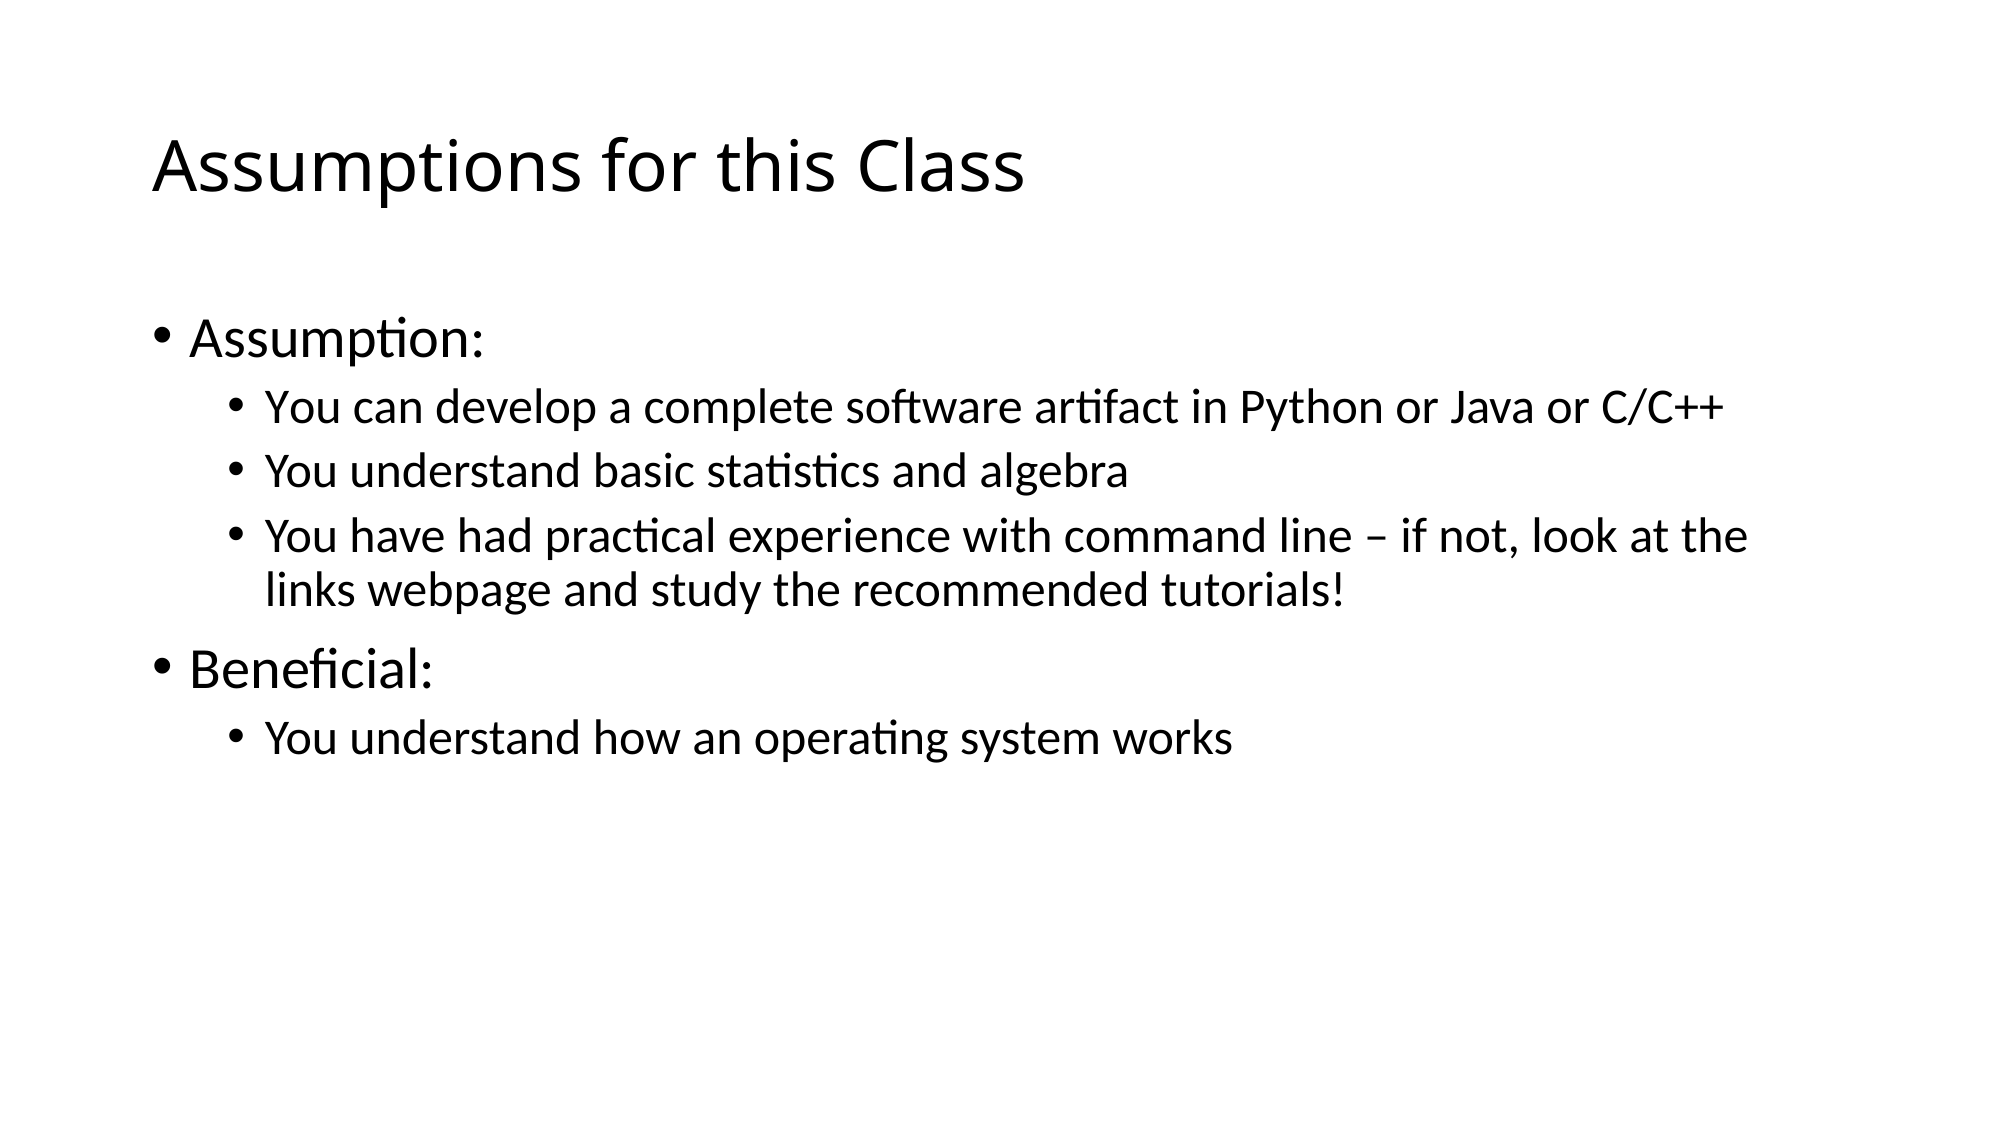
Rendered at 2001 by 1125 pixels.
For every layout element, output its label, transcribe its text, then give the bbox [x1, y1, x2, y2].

title Assumptions for this Class [137, 59, 1863, 278]
list Assumption: You can develop a complete software artifact in Python or Java or C/C++ You understand basic statistics and algebra You have had practical experience with command line – if not, look at the links webpage and study the recommended tutorials! Beneficial: You understand how an operating system works [137, 299, 1863, 1014]
